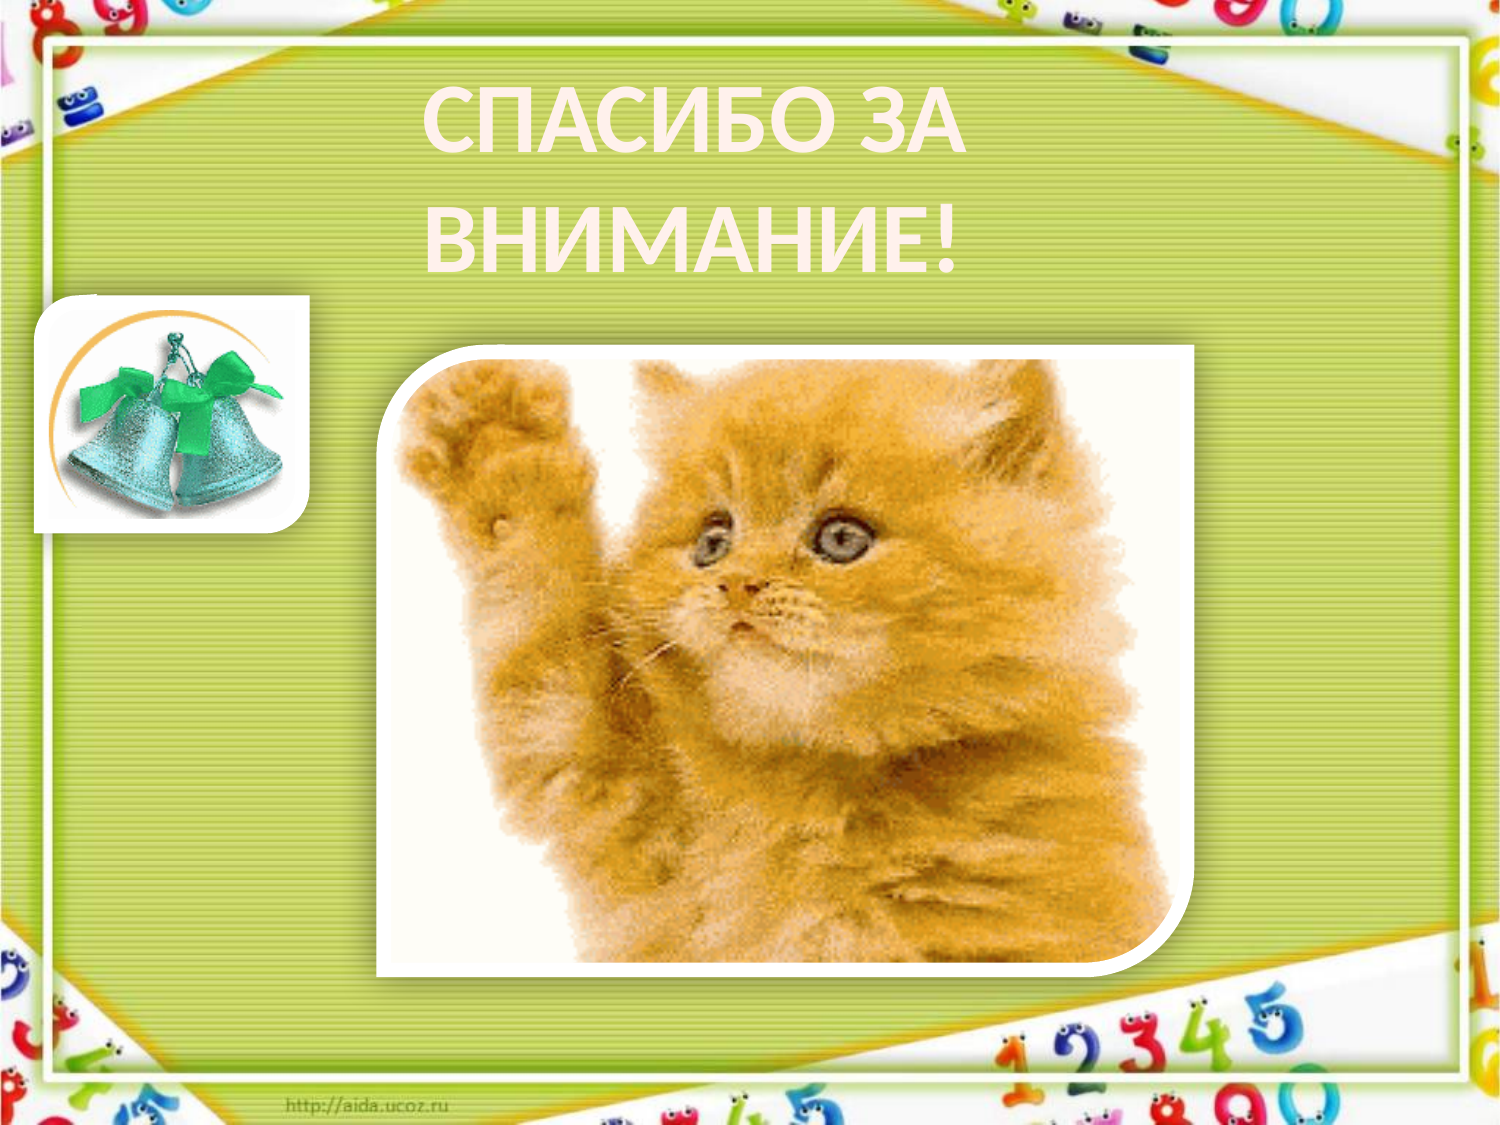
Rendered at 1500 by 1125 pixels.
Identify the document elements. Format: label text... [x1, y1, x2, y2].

picture [0, 0, 1500, 1125]
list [383, 351, 1188, 971]
text_box СПАСИБО ЗА ВНИМАНИЕ! [407, 45, 1317, 300]
